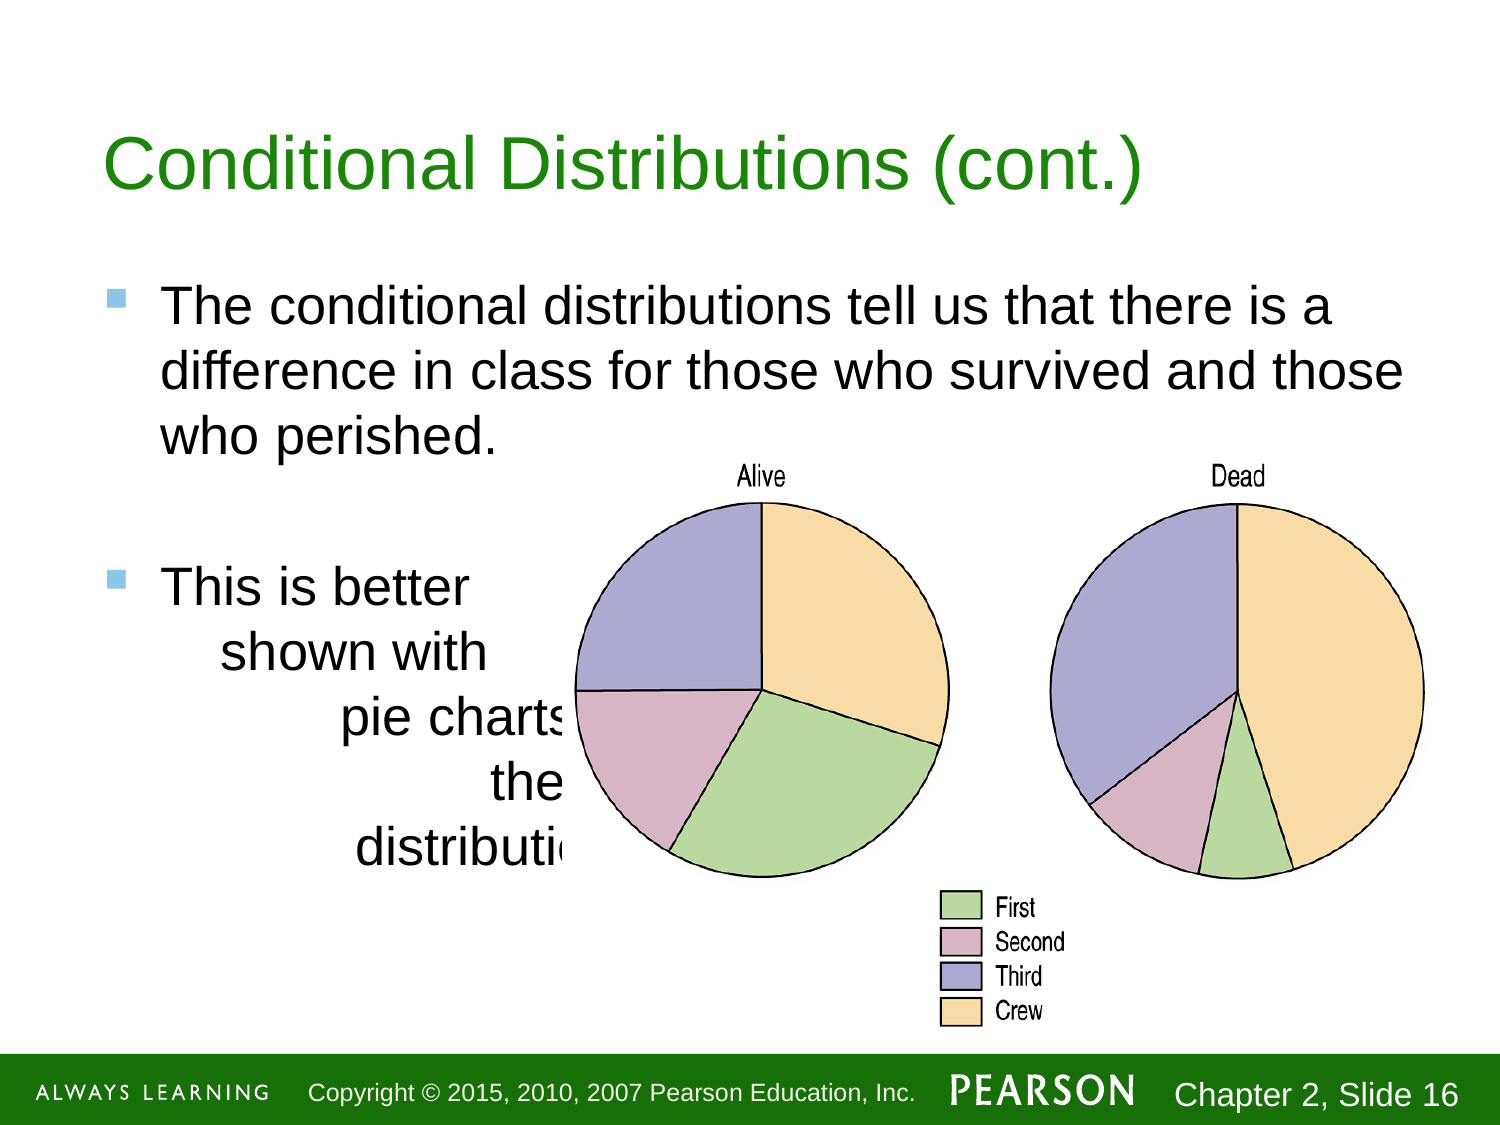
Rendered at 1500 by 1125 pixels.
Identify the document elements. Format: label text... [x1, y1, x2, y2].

title Conditional Distributions (cont.) [87, 49, 1451, 213]
picture [562, 456, 1430, 1034]
list The conditional distributions tell us that there is a difference in class for those who survived and those who perished. This is better shown with pie charts of the two distributions: [89, 262, 1430, 1013]
